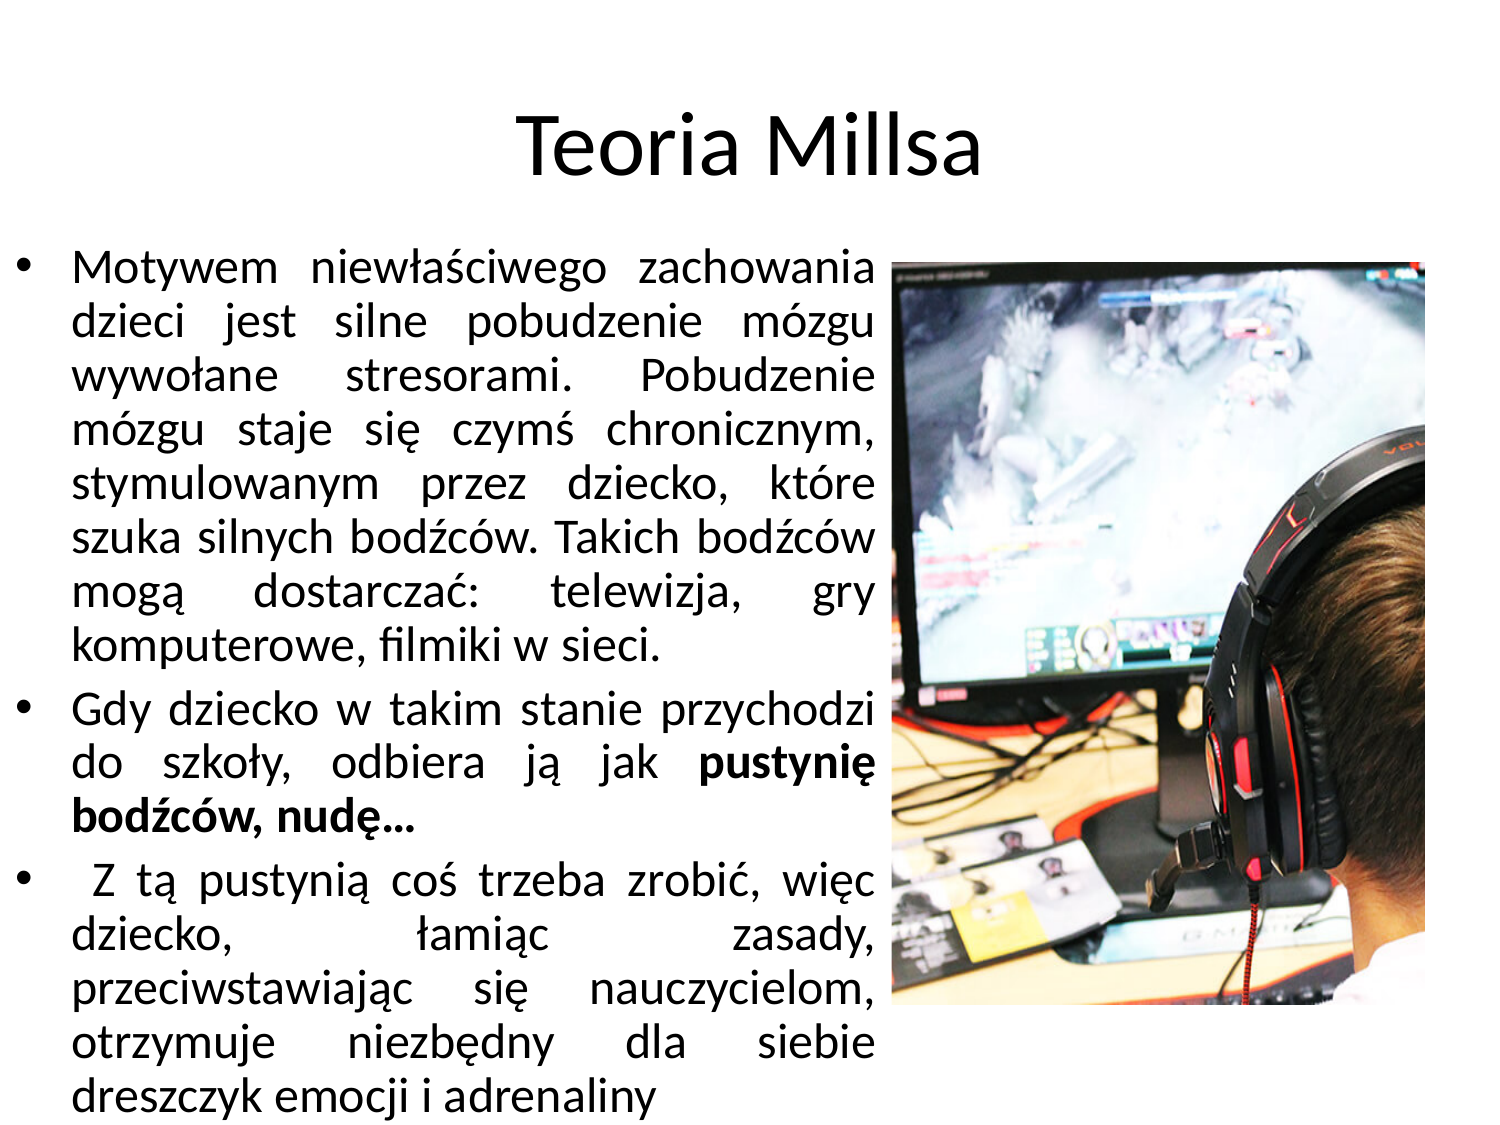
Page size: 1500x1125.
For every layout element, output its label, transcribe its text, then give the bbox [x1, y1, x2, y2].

list Motywem niewłaściwego zachowania dzieci jest silne pobudzenie mózgu wywołane stresorami. Pobudzenie mózgu staje się czymś chronicznym, stymulowanym przez dziecko, które szuka silnych bodźców. Takich bodźców mogą dostarczać: telewizja, gry komputerowe, filmiki w sieci. Gdy dziecko w takim stanie przychodzi do szkoły, odbiera ją jak pustynię bodźców, nudę… Z tą pustynią coś trzeba zrobić, więc dziecko, łamiąc zasady, przeciwstawiając się nauczycielom, otrzymuje niezbędny dla siebie dreszczyk emocji i adrenaliny [0, 232, 892, 1106]
title Teoria Millsa [75, 45, 1425, 233]
picture [891, 262, 1426, 1006]
